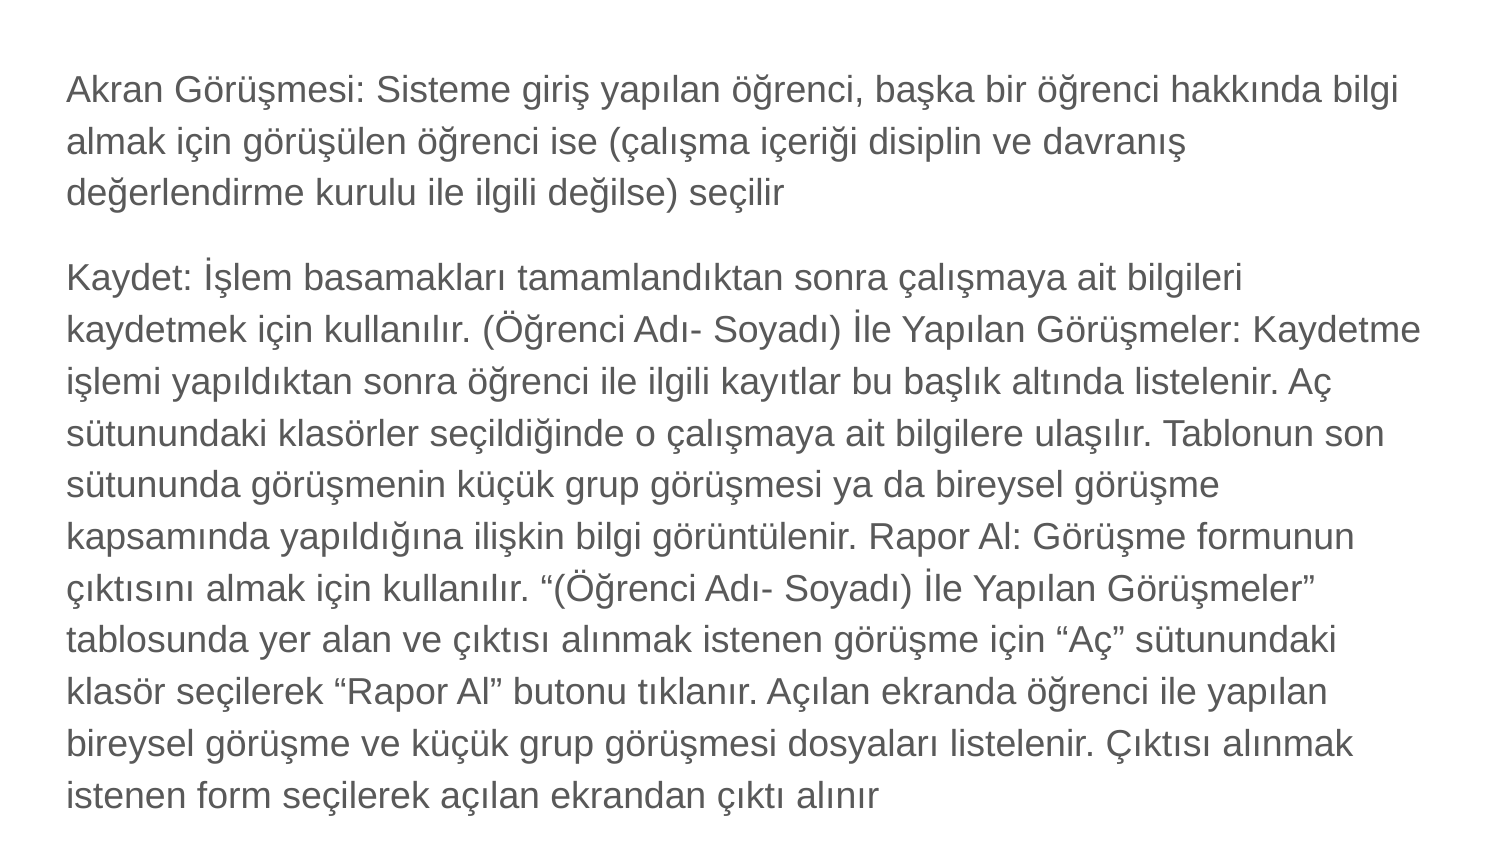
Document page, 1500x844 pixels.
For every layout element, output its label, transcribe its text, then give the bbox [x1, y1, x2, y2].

list Akran Görüşmesi: Sisteme giriş yapılan öğrenci, başka bir öğrenci hakkında bilgi almak için görüşülen öğrenci ise (çalışma içeriği disiplin ve davranış değerlendirme kurulu ile ilgili değilse) seçilir Kaydet: İşlem basamakları tamamlandıktan sonra çalışmaya ait bilgileri kaydetmek için kullanılır. (Öğrenci Adı- Soyadı) İle Yapılan Görüşmeler: Kaydetme işlemi yapıldıktan sonra öğrenci ile ilgili kayıtlar bu başlık altında listelenir. Aç sütunundaki klasörler seçildiğinde o çalışmaya ait bilgilere ulaşılır. Tablonun son sütununda görüşmenin küçük grup görüşmesi ya da bireysel görüşme kapsamında yapıldığına ilişkin bilgi görüntülenir. Rapor Al: Görüşme formunun çıktısını almak için kullanılır. “(Öğrenci Adı- Soyadı) İle Yapılan Görüşmeler” tablosunda yer alan ve çıktısı alınmak istenen görüşme için “Aç” sütunundaki klasör seçilerek “Rapor Al” butonu tıklanır. Açılan ekranda öğrenci ile yapılan bireysel görüşme ve küçük grup görüşmesi dosyaları listelenir. Çıktısı alınmak istenen form seçilerek açılan ekrandan çıktı alınır [51, 43, 1449, 844]
